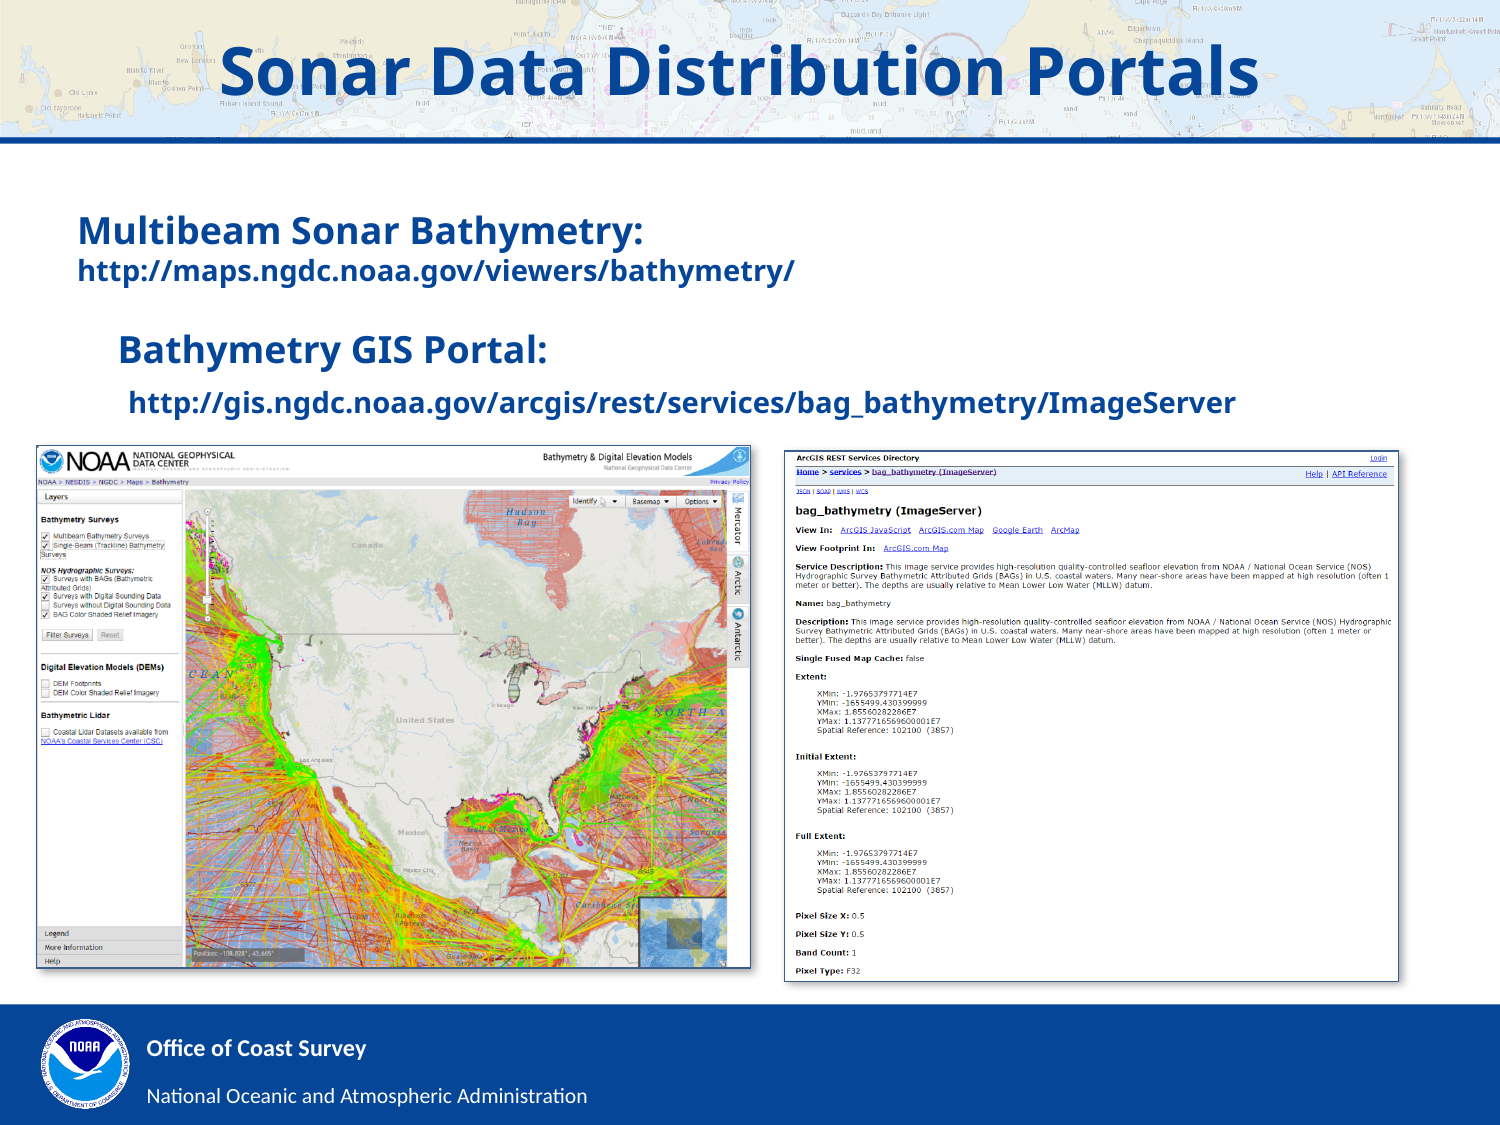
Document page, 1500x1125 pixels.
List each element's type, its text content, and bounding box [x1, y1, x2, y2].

picture [784, 451, 1399, 981]
text_box Bathymetry GIS Portal: http://gis.ngdc.noaa.gov/arcgis/rest/services/bag_bathymetry/ImageServer [102, 319, 1253, 429]
title Sonar Data Distribution Portals [91, 0, 1389, 137]
picture [37, 445, 751, 968]
picture [37, 1016, 132, 1112]
text_box Multibeam Sonar Bathymetry: http://maps.ngdc.noaa.gov/viewers/bathymetry/ [62, 199, 811, 295]
